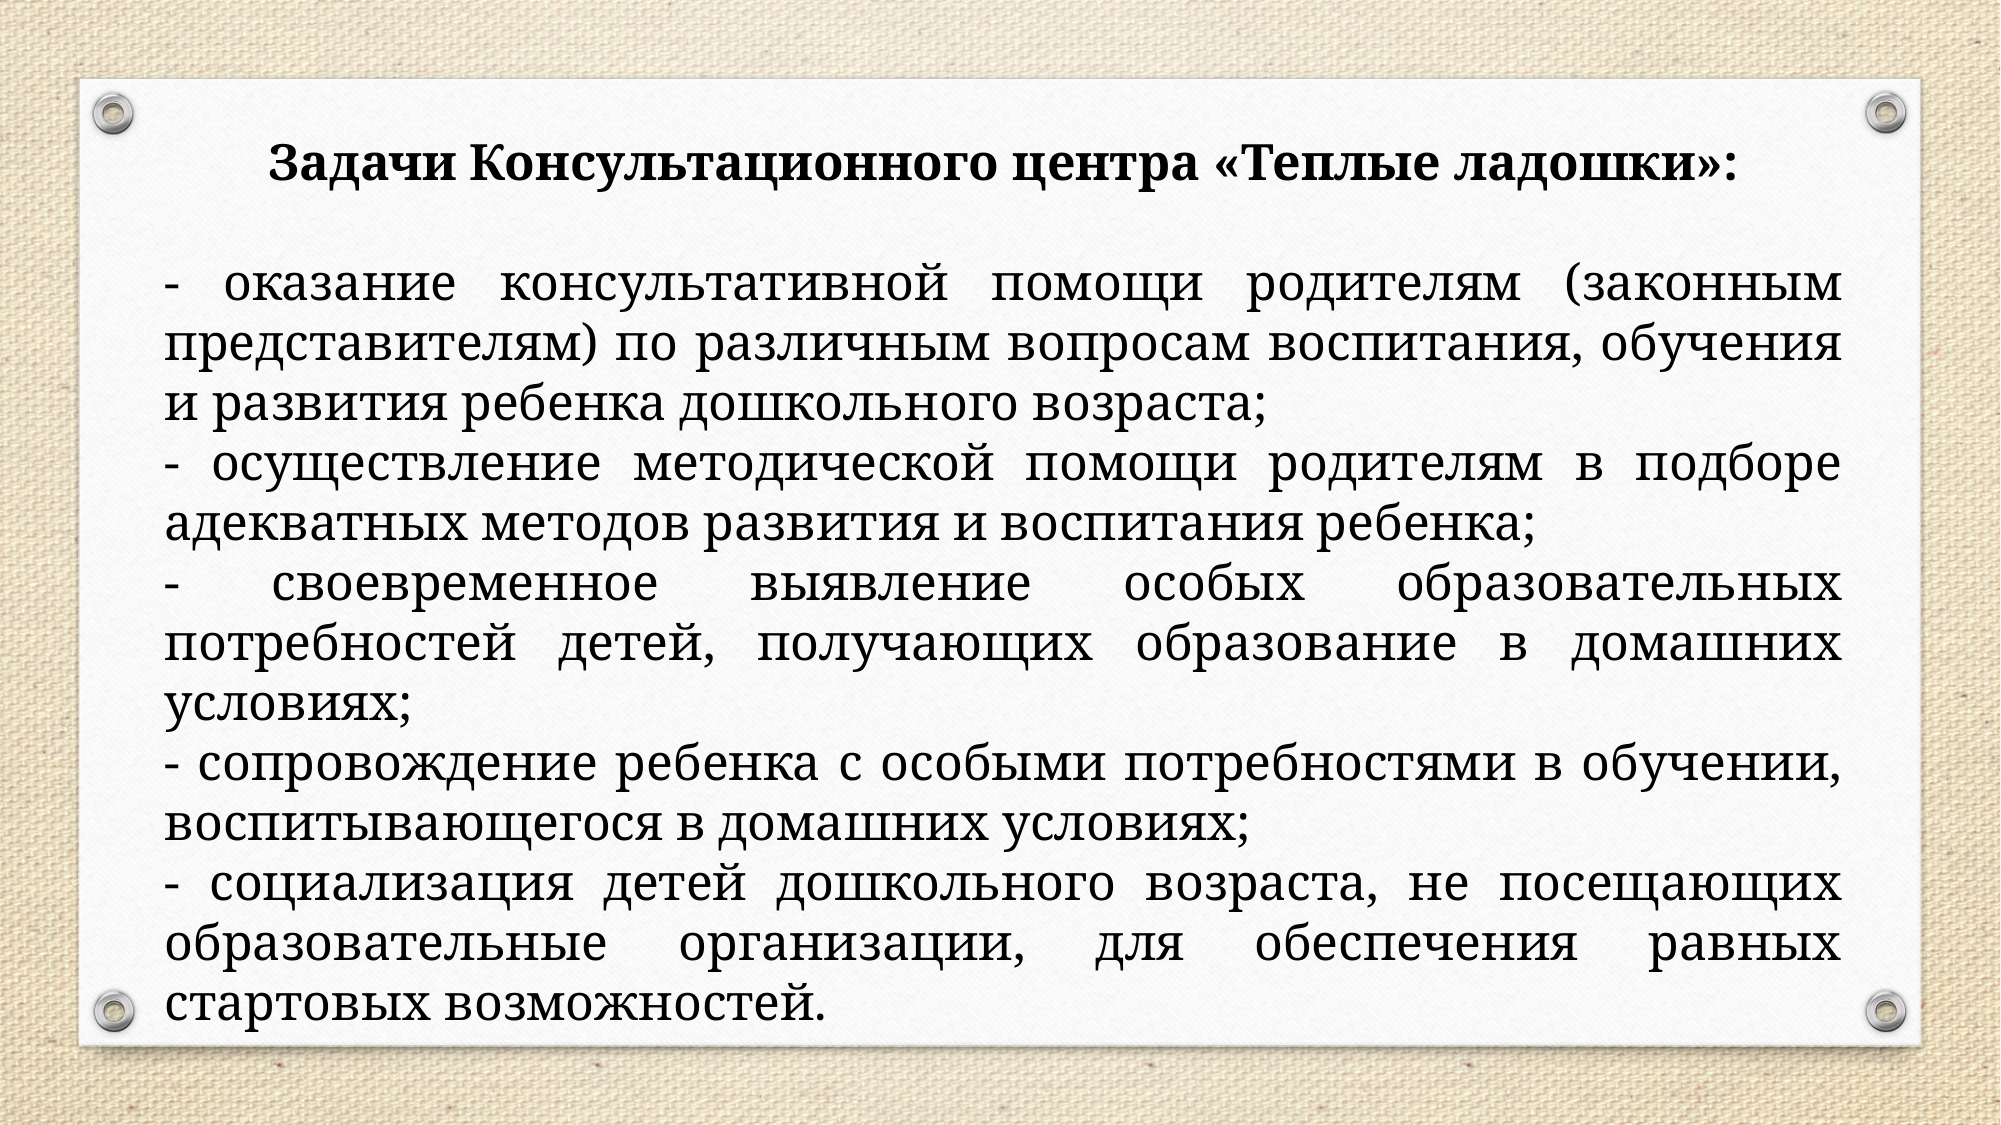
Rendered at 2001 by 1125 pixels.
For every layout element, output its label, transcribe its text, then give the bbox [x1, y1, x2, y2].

text_box Задачи Консультационного центра «Теплые ладошки»: - оказание консультативной помощи родителям (законным представителям) по различным вопросам воспитания, обучения и развития ребенка дошкольного возраста; - осуществление методической помощи родителям в подборе адекватных методов развития и воспитания ребенка; - своевременное выявление особых образовательных потребностей детей, получающих образование в домашних условиях; - сопровождение ребенка с особыми потребностями в обучении, воспитывающегося в домашних условиях; - социализация детей дошкольного возраста, не посещающих образовательные организации, для обеспечения равных стартовых возможностей. [149, 123, 1858, 1038]
picture [0, 0, 2001, 1125]
